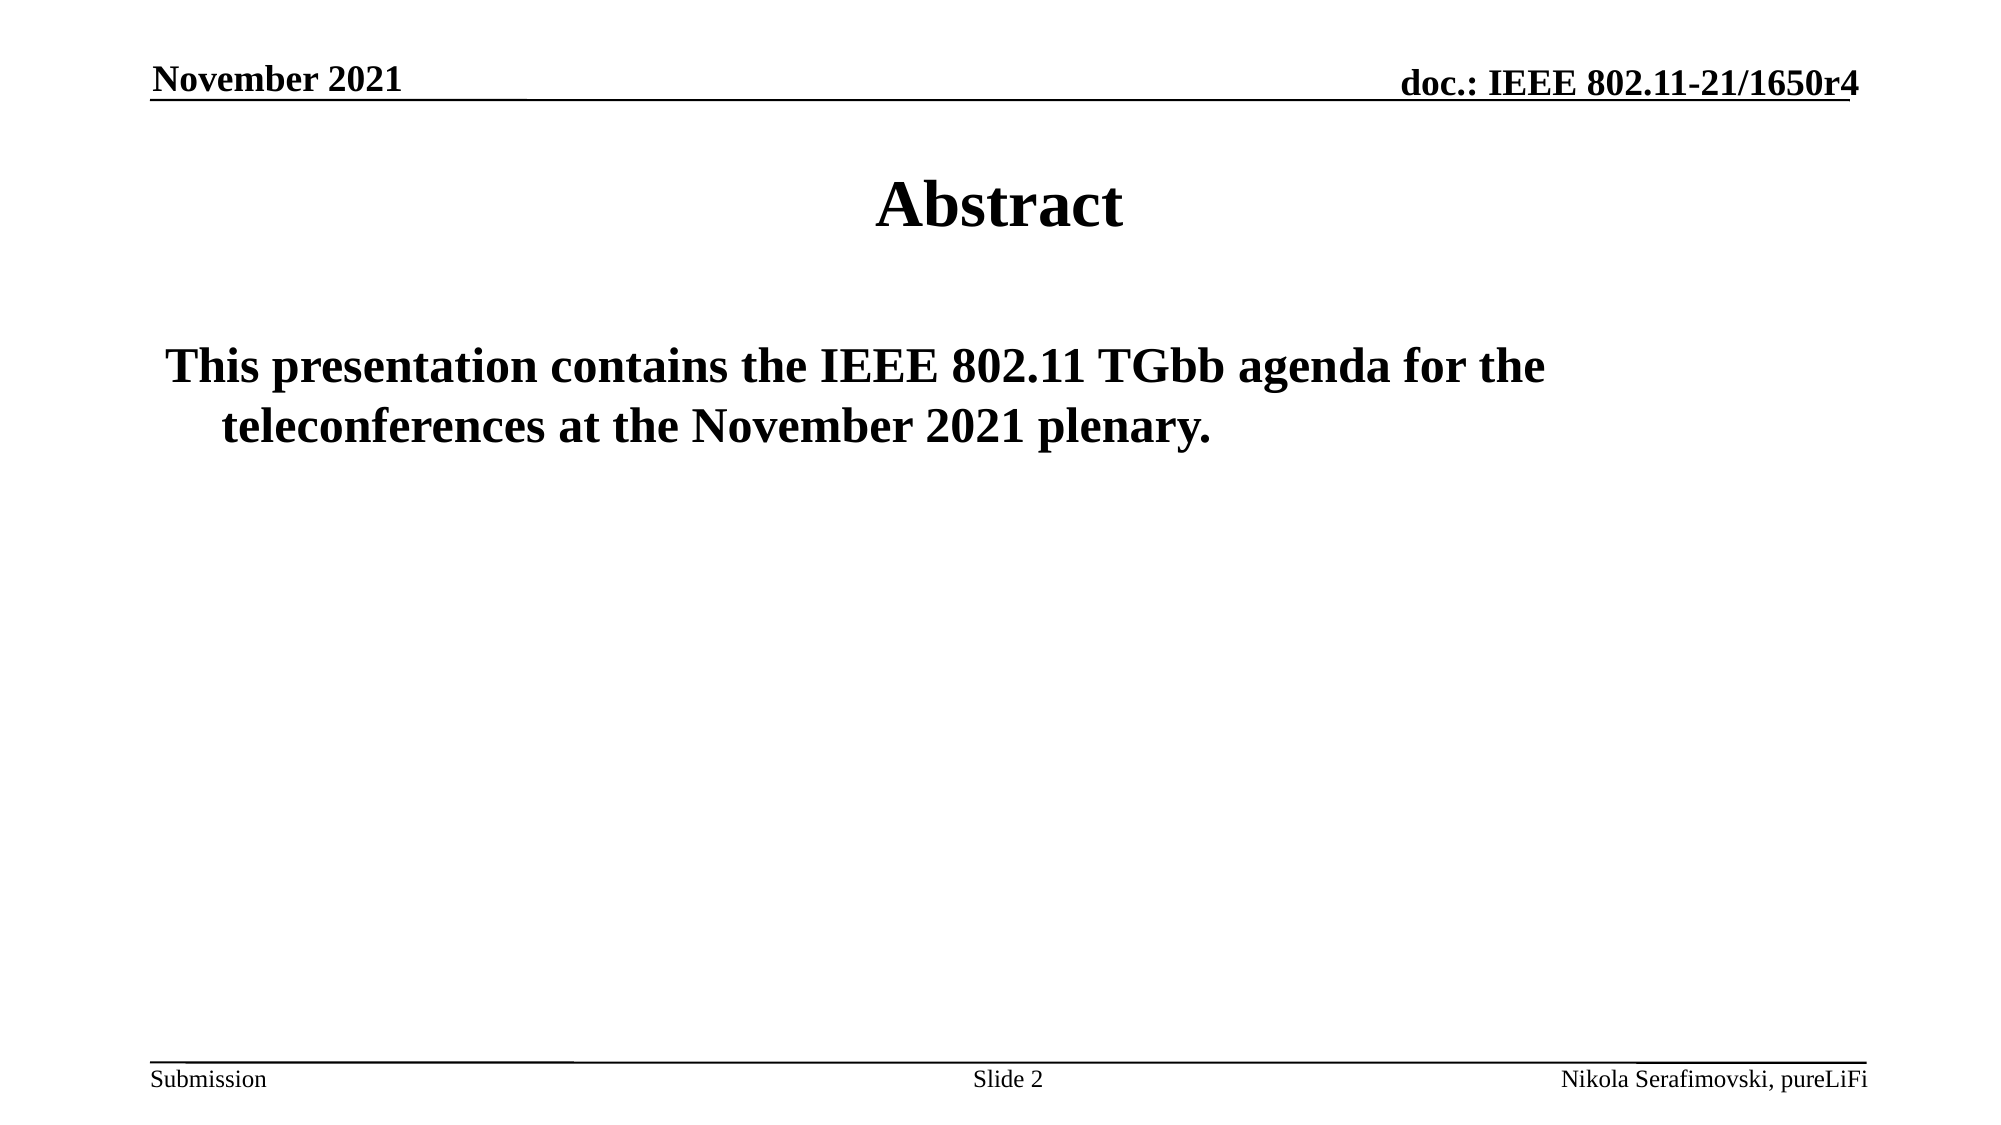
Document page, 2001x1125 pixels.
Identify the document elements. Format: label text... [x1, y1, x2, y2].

slide_number Slide 2 [950, 1061, 1067, 1123]
footer Nikola Serafimovski, pureLiFi [1171, 1061, 1869, 1093]
title Abstract [149, 112, 1850, 288]
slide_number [152, 54, 563, 100]
list This presentation contains the IEEE 802.11 TGbb agenda for the teleconferences at the November 2021 plenary. [149, 324, 1850, 1000]
